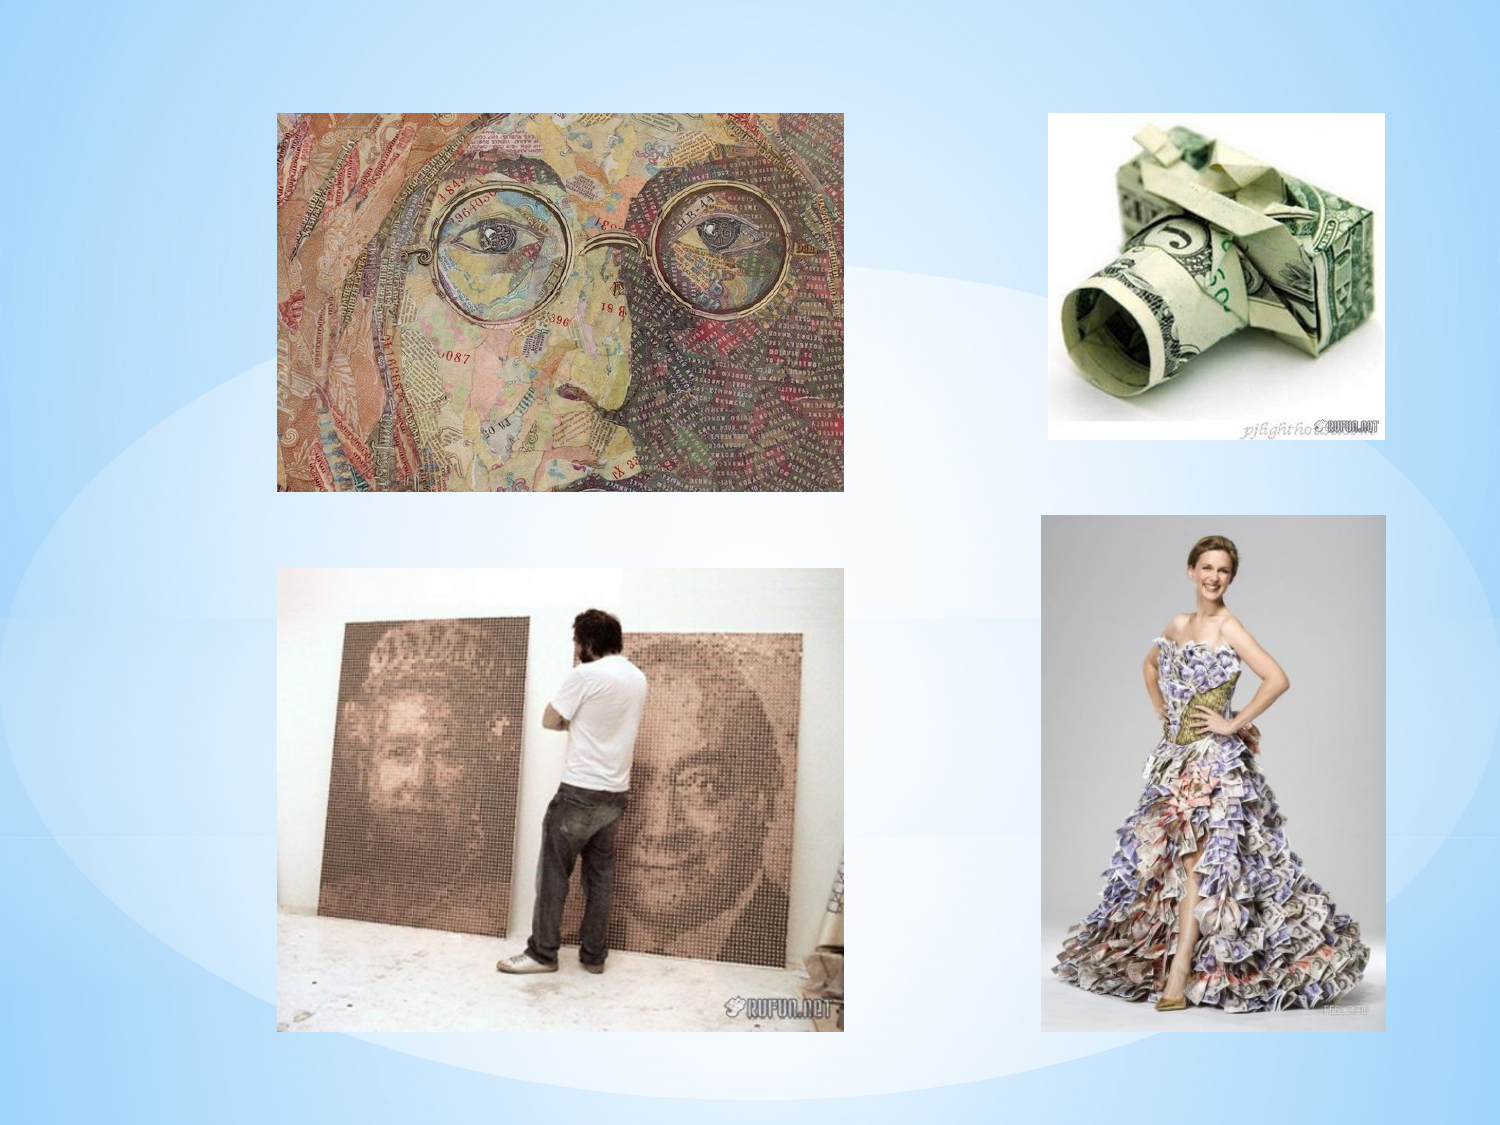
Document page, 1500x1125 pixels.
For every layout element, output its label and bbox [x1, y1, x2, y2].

picture [277, 568, 845, 1032]
picture [277, 113, 845, 492]
picture [1040, 515, 1386, 1032]
picture [1047, 113, 1385, 440]
